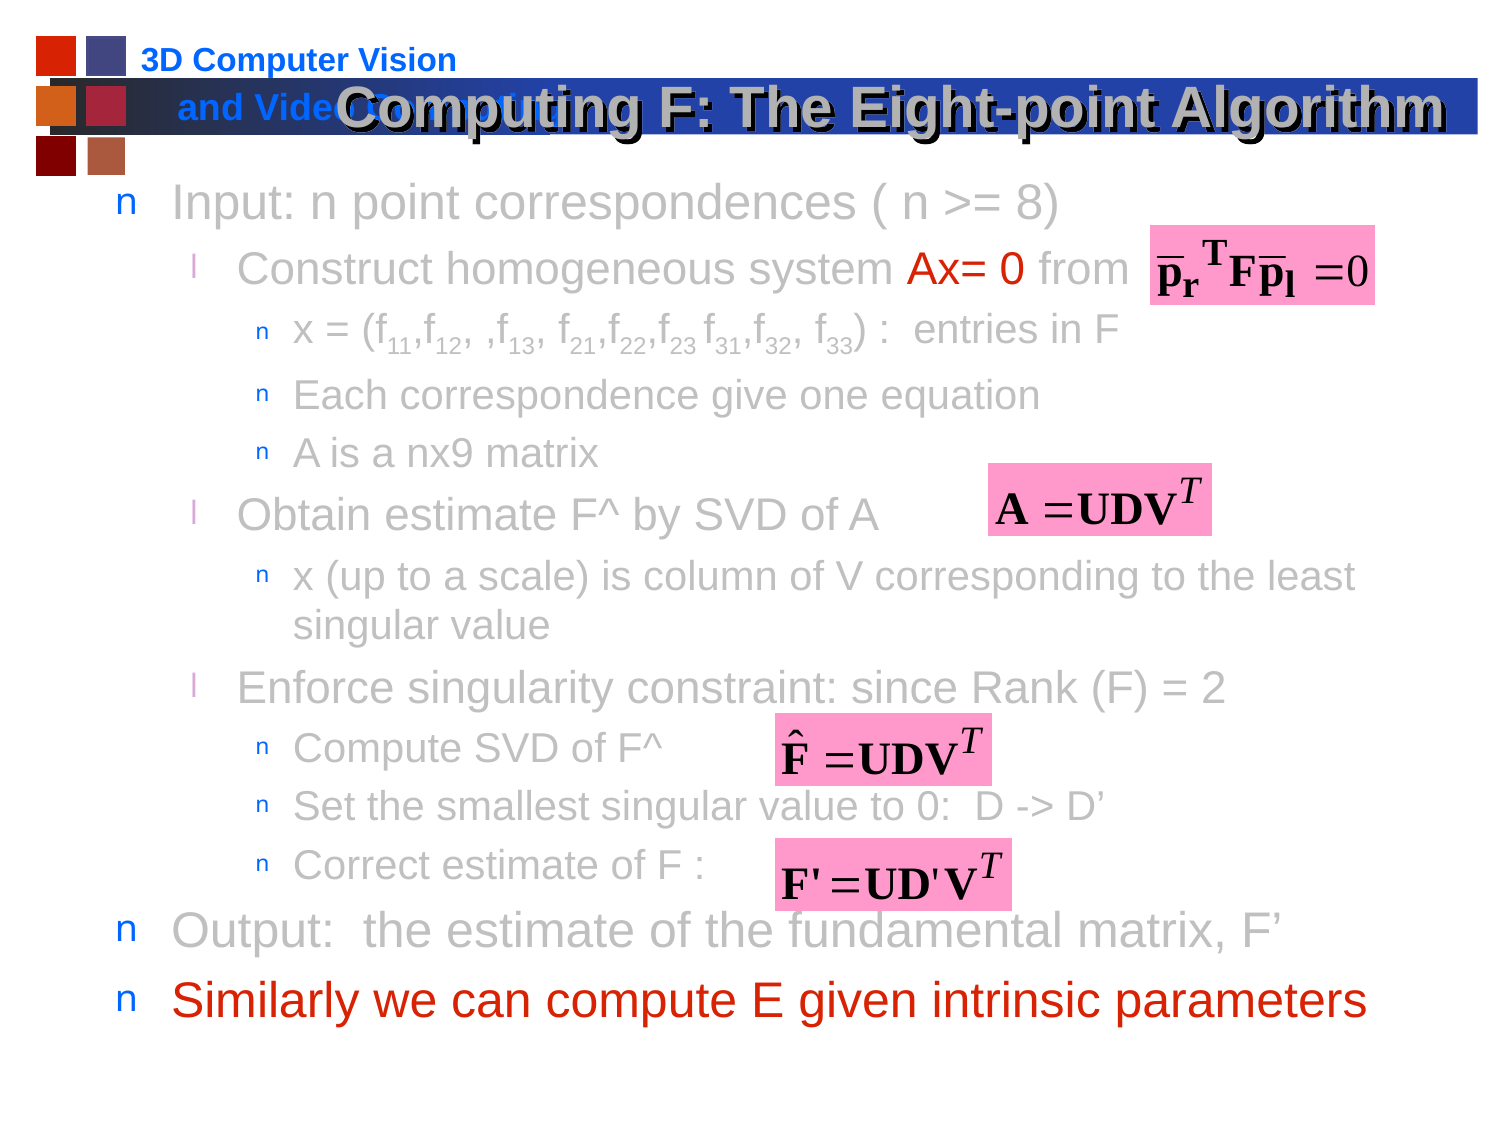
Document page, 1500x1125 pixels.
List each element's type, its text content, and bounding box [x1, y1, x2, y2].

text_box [774, 837, 1012, 912]
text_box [987, 462, 1213, 537]
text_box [1149, 224, 1376, 306]
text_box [774, 712, 993, 787]
list Input: n point correspondences ( n >= 8) Construct homogeneous system Ax= 0 from x = (f11,f12, ,f13, f21,f22,f23 f31,f32, f33) : entries in F Each correspondence give one equation A is a nx9 matrix Obtain estimate F^ by SVD of A x (up to a scale) is column of V corresponding to the least singular value Enforce singularity constraint: since Rank (F) = 2 Compute SVD of F^ Set the smallest singular value to 0: D -> D’ Correct estimate of F : Output: the estimate of the fundamental matrix, F’ Similarly we can compute E given intrinsic parameters [99, 161, 1388, 1125]
title Computing F: The Eight-point Algorithm [286, 46, 1495, 148]
